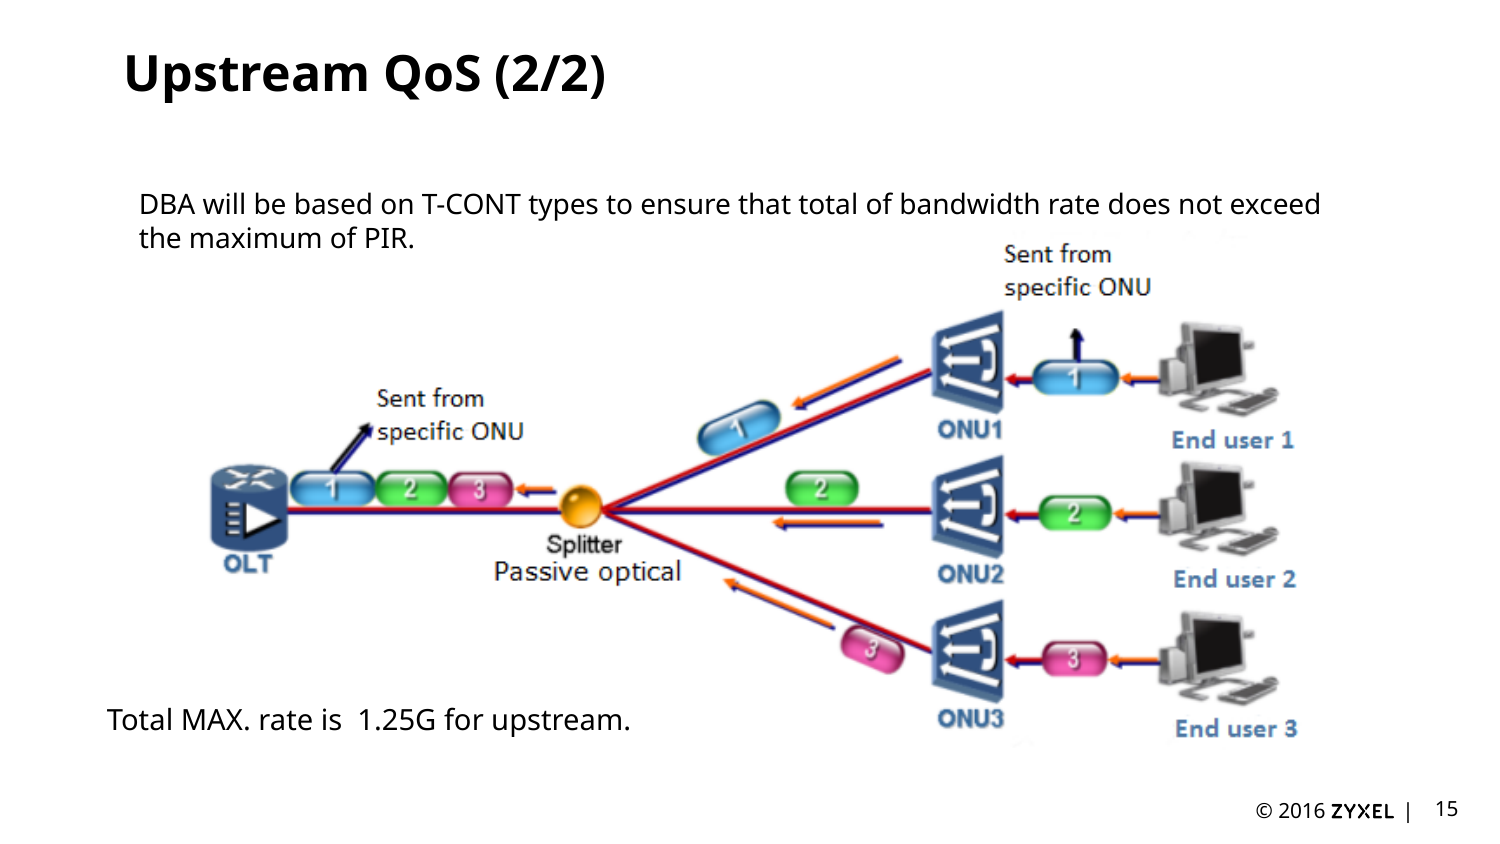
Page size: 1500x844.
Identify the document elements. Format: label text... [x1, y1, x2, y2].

text_box Total MAX. rate is 1.25G for upstream. [92, 693, 162, 744]
title Upstream QoS (2/2) [123, 47, 1377, 103]
list DBA will be based on T-CONT types to ensure that total of bandwidth rate does not exceed the maximum of PIR. [123, 178, 1378, 309]
picture [1329, 801, 1397, 821]
picture [167, 221, 1333, 775]
